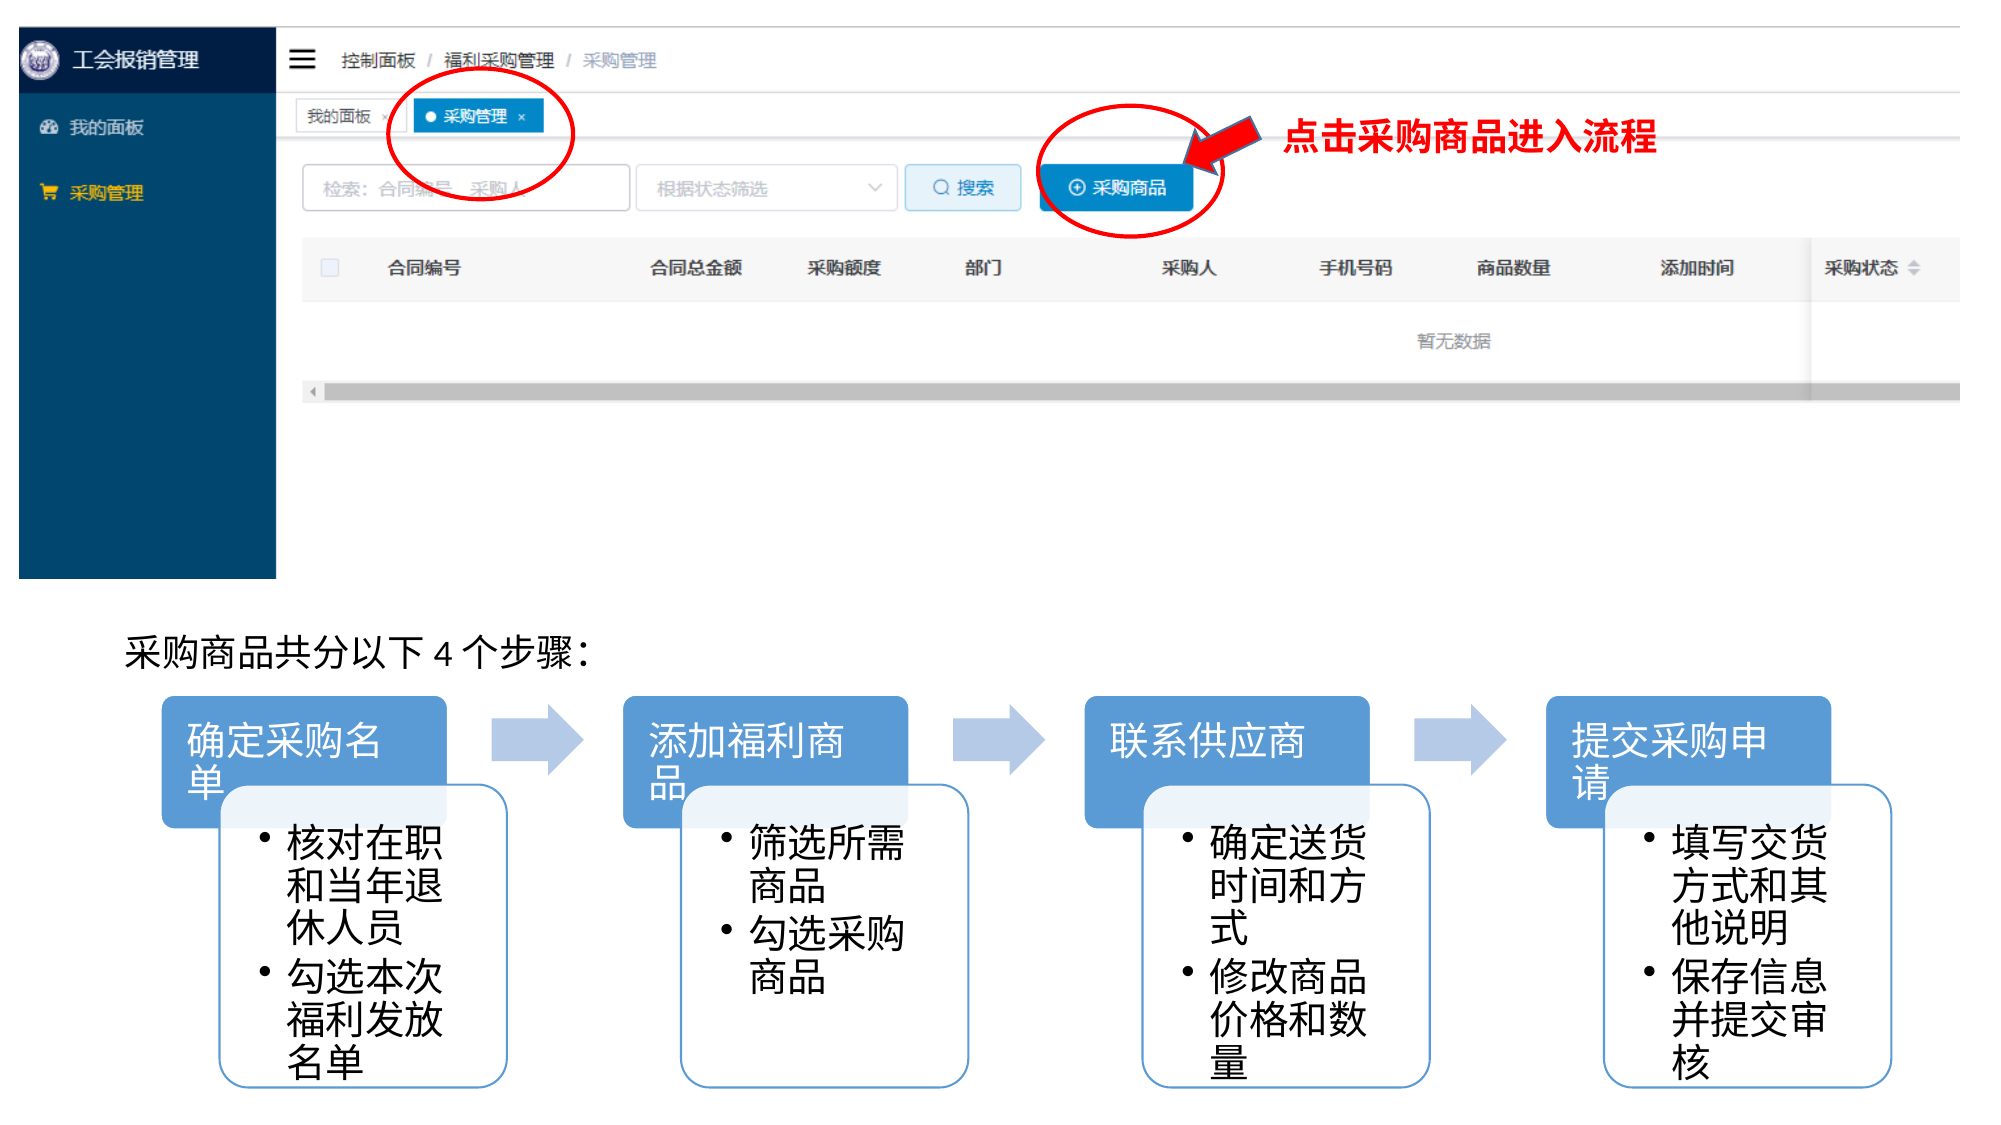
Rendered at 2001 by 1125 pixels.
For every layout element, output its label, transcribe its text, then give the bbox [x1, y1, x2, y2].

picture [19, 25, 1960, 579]
text_box 采购商品共分以下4个步骤： [109, 621, 160, 682]
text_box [160, 607, 1892, 1125]
